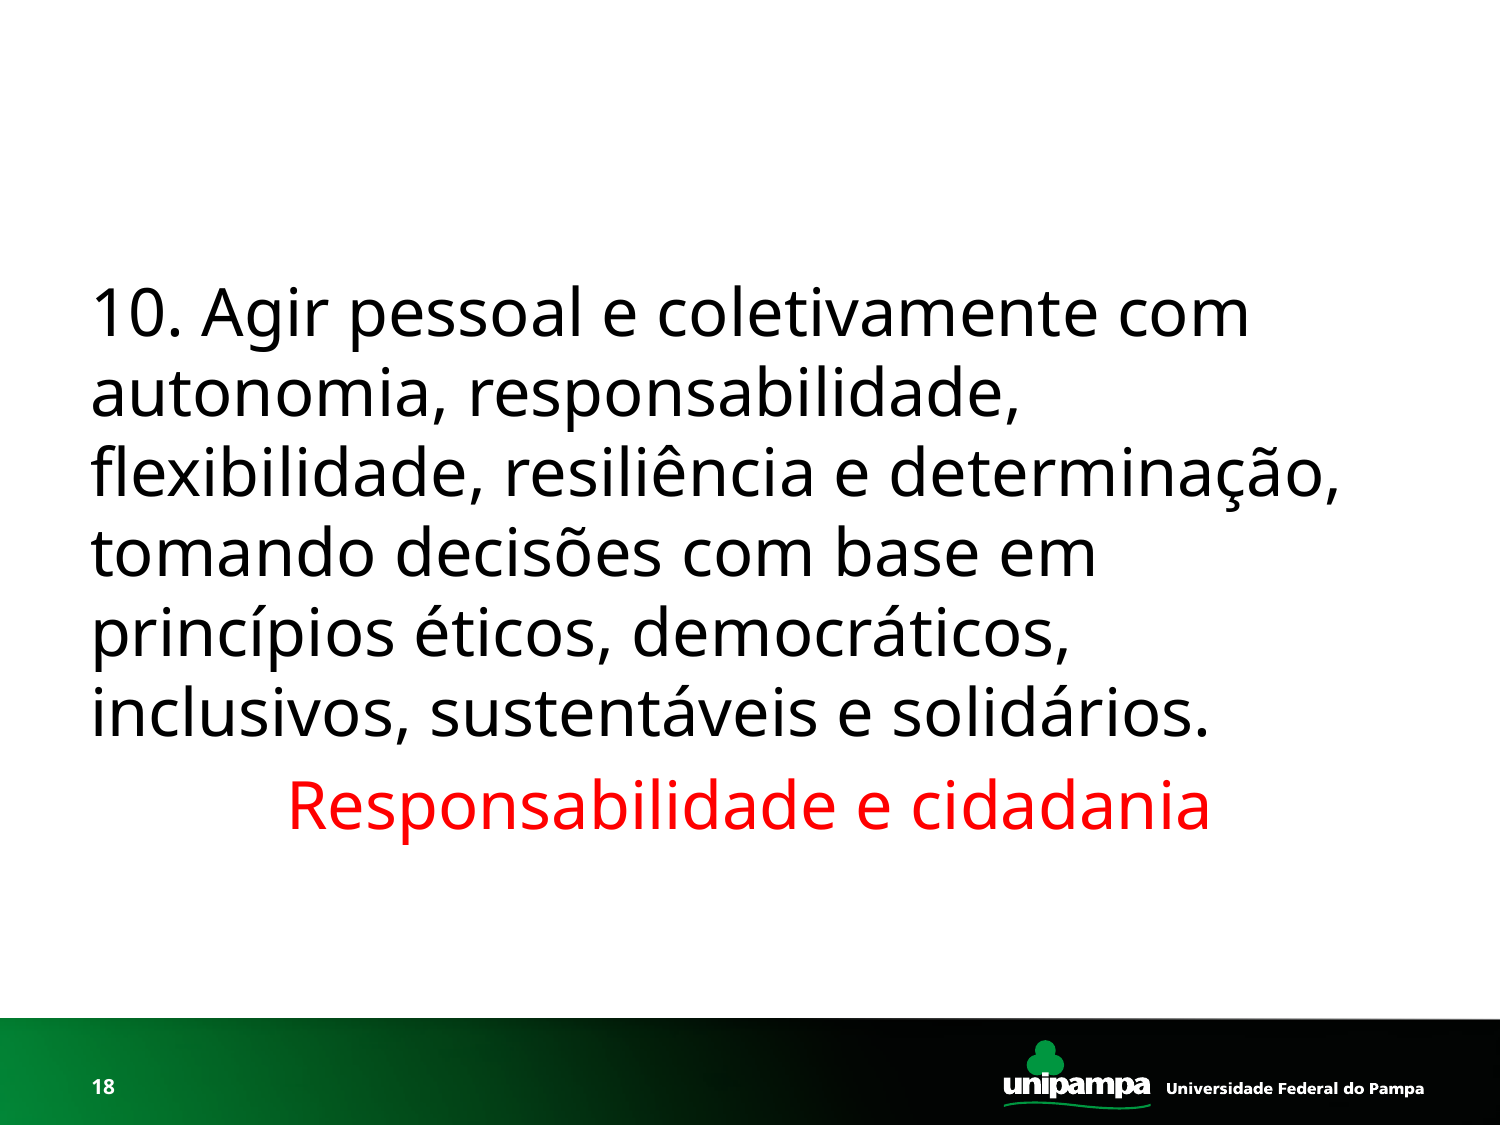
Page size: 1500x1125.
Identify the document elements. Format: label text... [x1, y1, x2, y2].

picture [0, 1018, 1500, 1125]
list 10. Agir pessoal e coletivamente com autonomia, responsabilidade, flexibilidade, resiliência e determinação, tomando decisões com base em princípios éticos, democráticos, inclusivos, sustentáveis e solidários. Responsabilidade e cidadania [75, 262, 1425, 1005]
